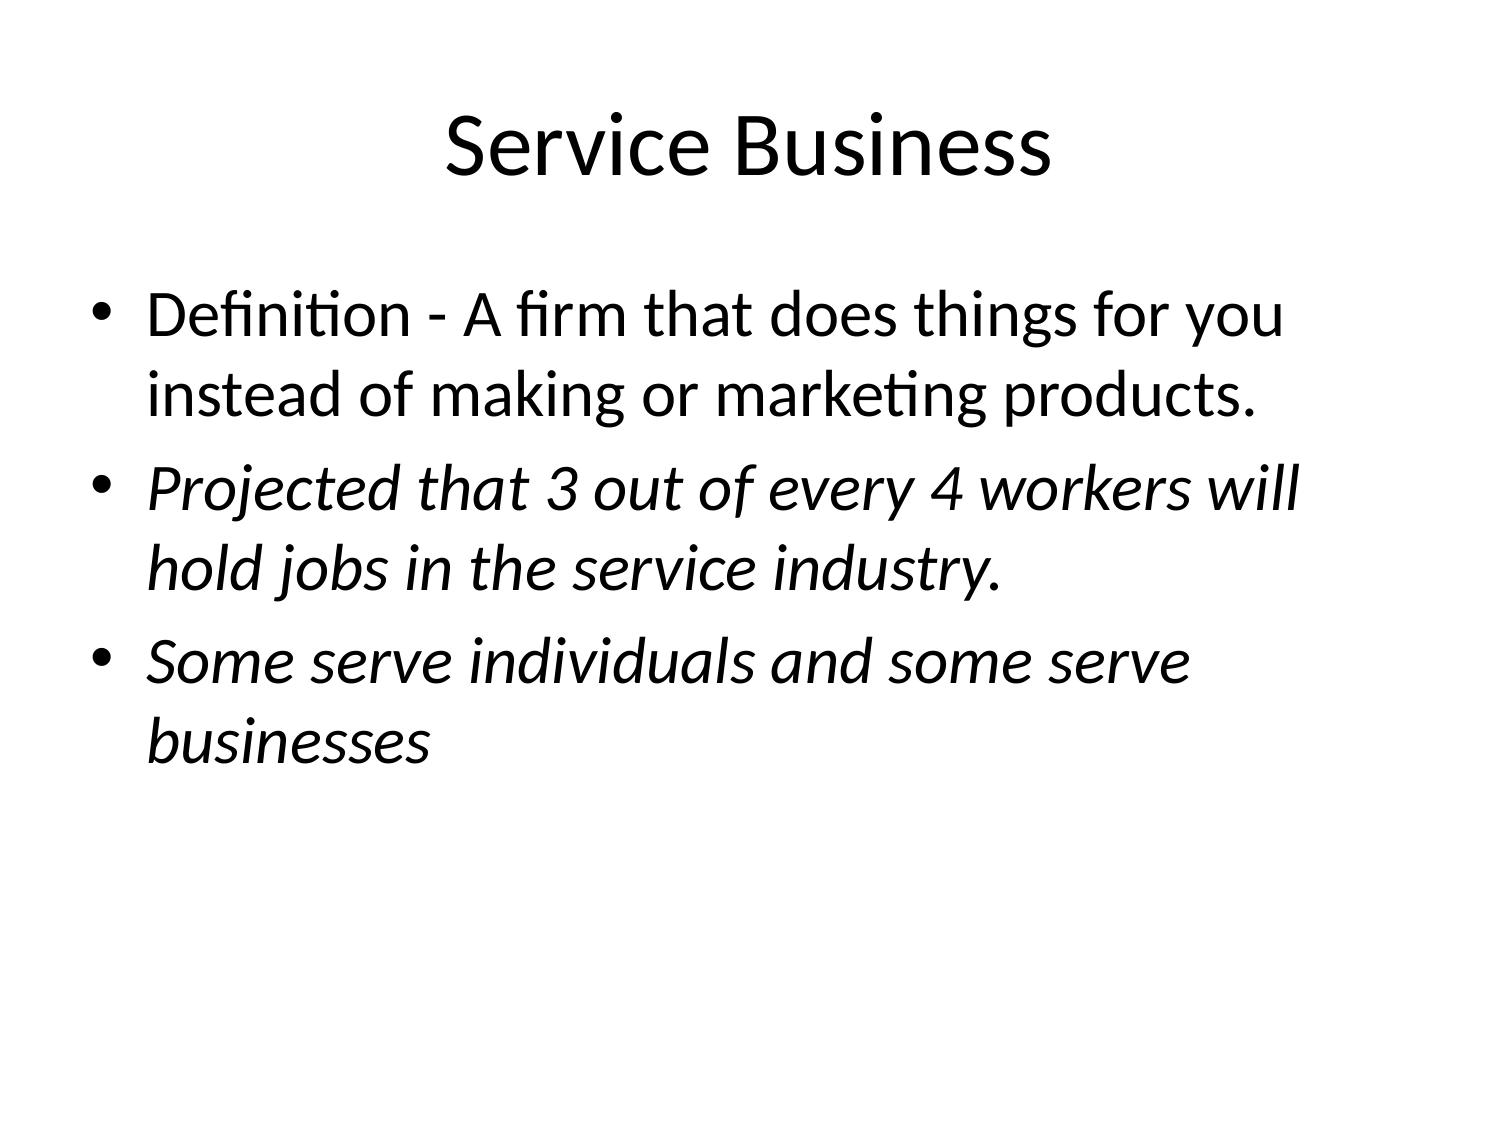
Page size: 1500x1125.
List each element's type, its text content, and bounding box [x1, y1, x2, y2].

list Definition - A firm that does things for you instead of making or marketing products. Projected that 3 out of every 4 workers will hold jobs in the service industry. Some serve individuals and some serve businesses [75, 262, 1425, 1005]
title Service Business [75, 45, 1425, 233]
